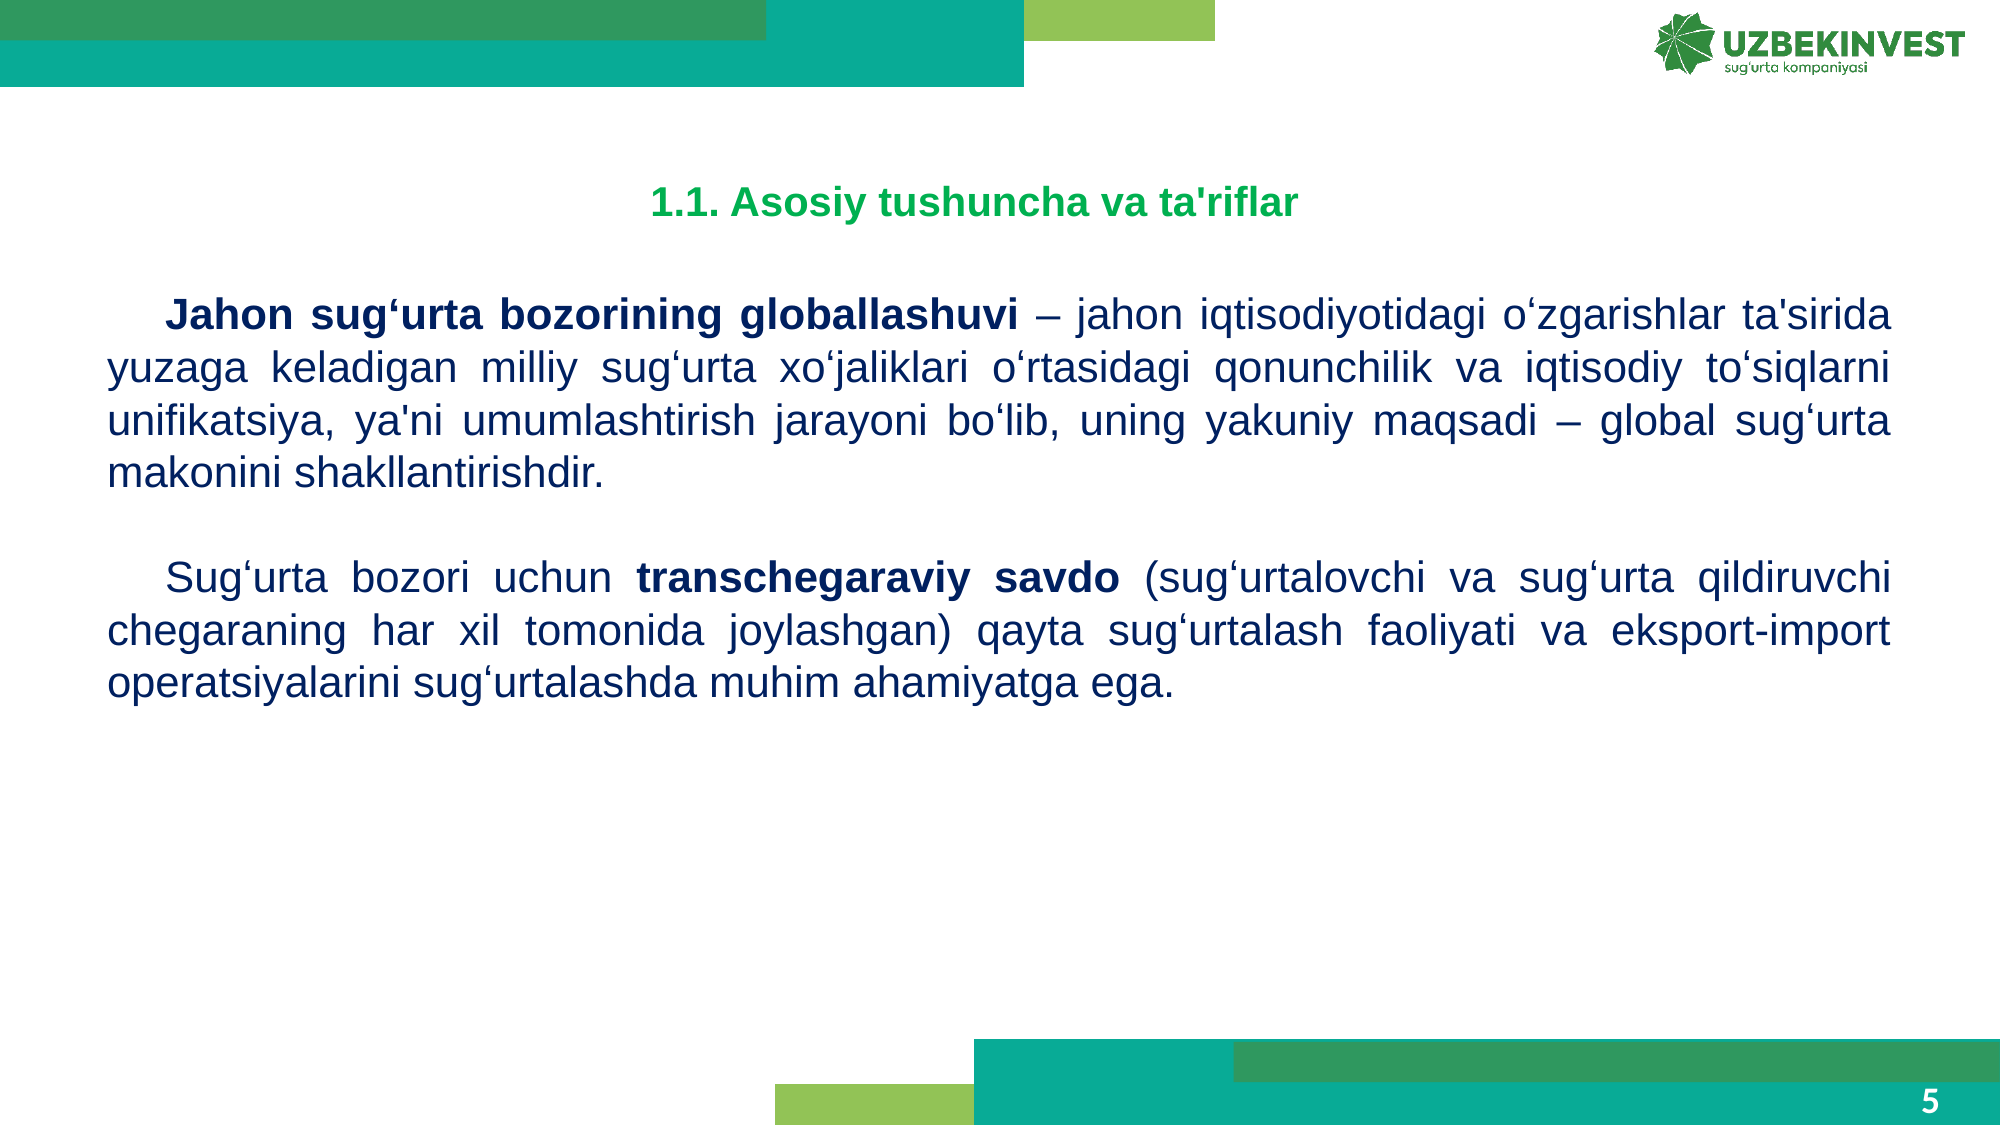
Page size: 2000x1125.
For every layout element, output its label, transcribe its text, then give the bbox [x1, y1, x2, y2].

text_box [0, 0, 1024, 87]
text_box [974, 1039, 2000, 1125]
text_box [1024, 0, 1215, 41]
text_box [775, 1084, 969, 1125]
picture [1654, 12, 1965, 75]
text_box Jahon sugʻurta bozorining globallashuvi – jahon iqtisodiyotidagi oʻzgarishlar ta'sirida yuzaga keladigan milliy sugʻurta xoʻjaliklari oʻrtasidagi qonunchilik va iqtisodiy toʻsiqlarni unifikatsiya, ya'ni umumlashtirish jarayoni boʻlib, uning yakuniy maqsadi – global sugʻurta makonini shakllantirishdir. Sugʻurta bozori uchun transchegaraviy savdo (sugʻurtalovchi va sugʻurta qildiruvchi chegaraning har xil tomonida joylashgan) qayta sugʻurtalash faoliyati va eksport-import operatsiyalarini sugʻurtalashda muhim ahamiyatga ega. [92, 278, 1908, 714]
text_box 1.1. Asosiy tushuncha va ta'riflar [514, 167, 1436, 233]
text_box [1233, 1041, 2000, 1083]
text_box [0, 0, 767, 41]
